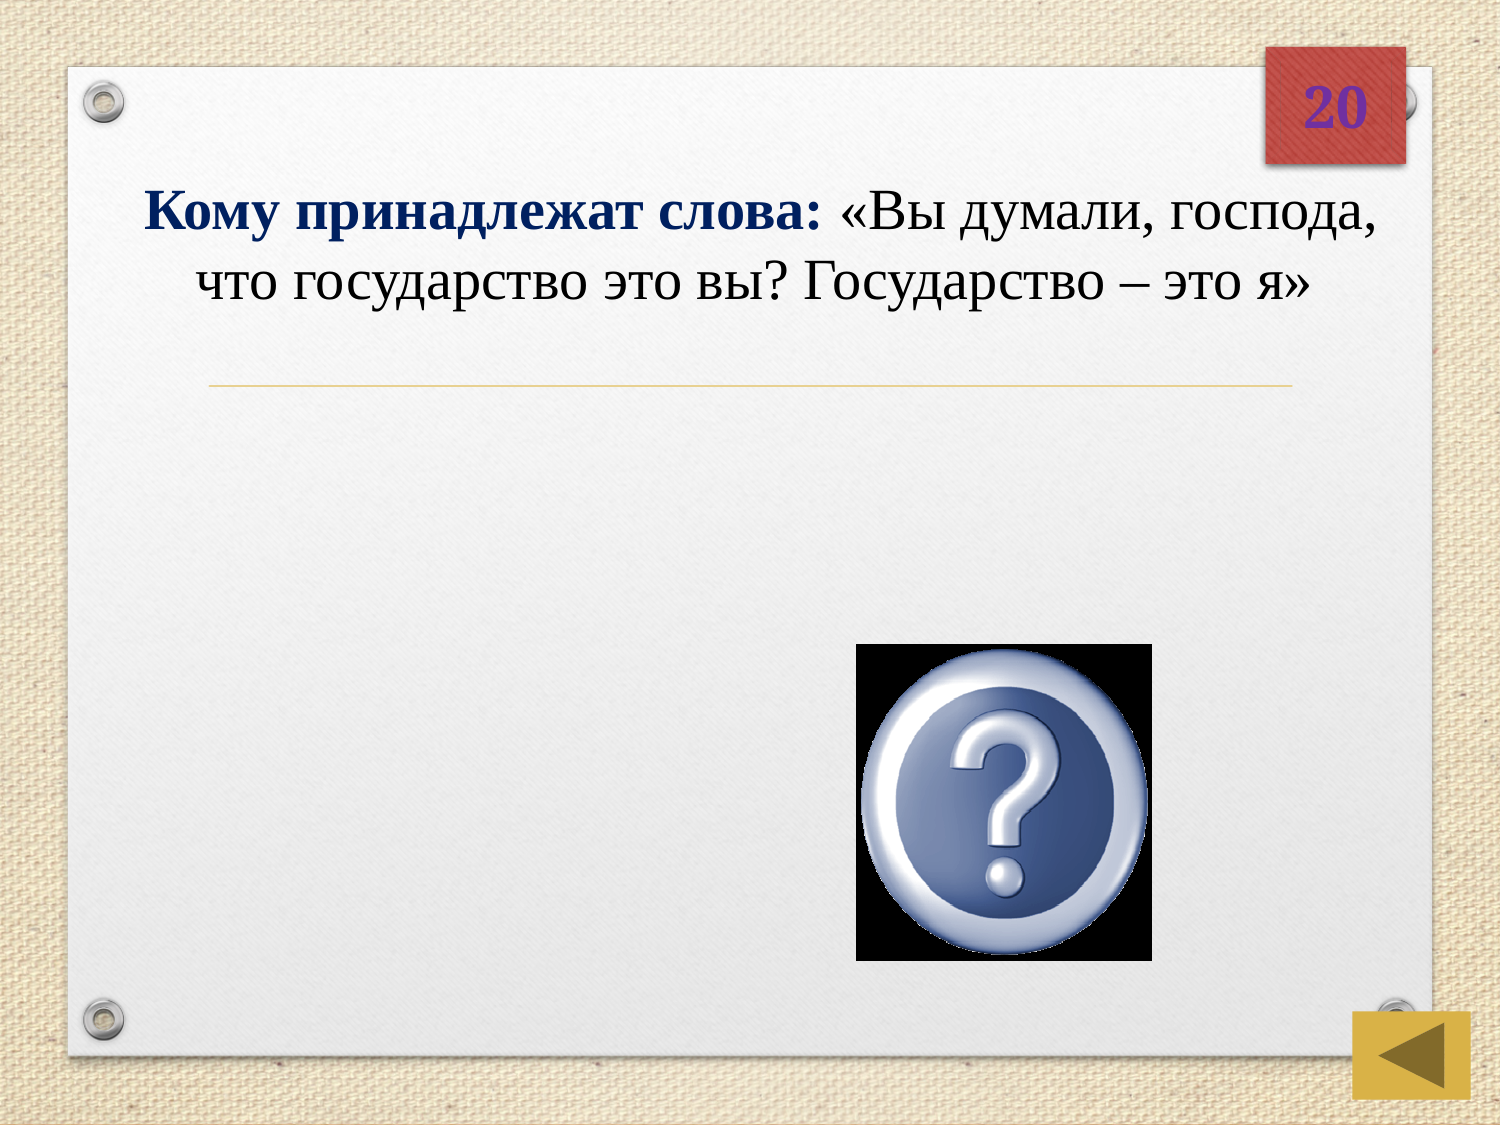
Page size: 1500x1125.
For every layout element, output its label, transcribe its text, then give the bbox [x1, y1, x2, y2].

text_box Кому принадлежат слова: «Вы думали, господа, что государство это вы? Государство – это я» [117, 163, 1407, 319]
text_box [1352, 1011, 1471, 1100]
picture [0, 0, 1500, 1125]
text_box 20 [1265, 46, 1407, 164]
